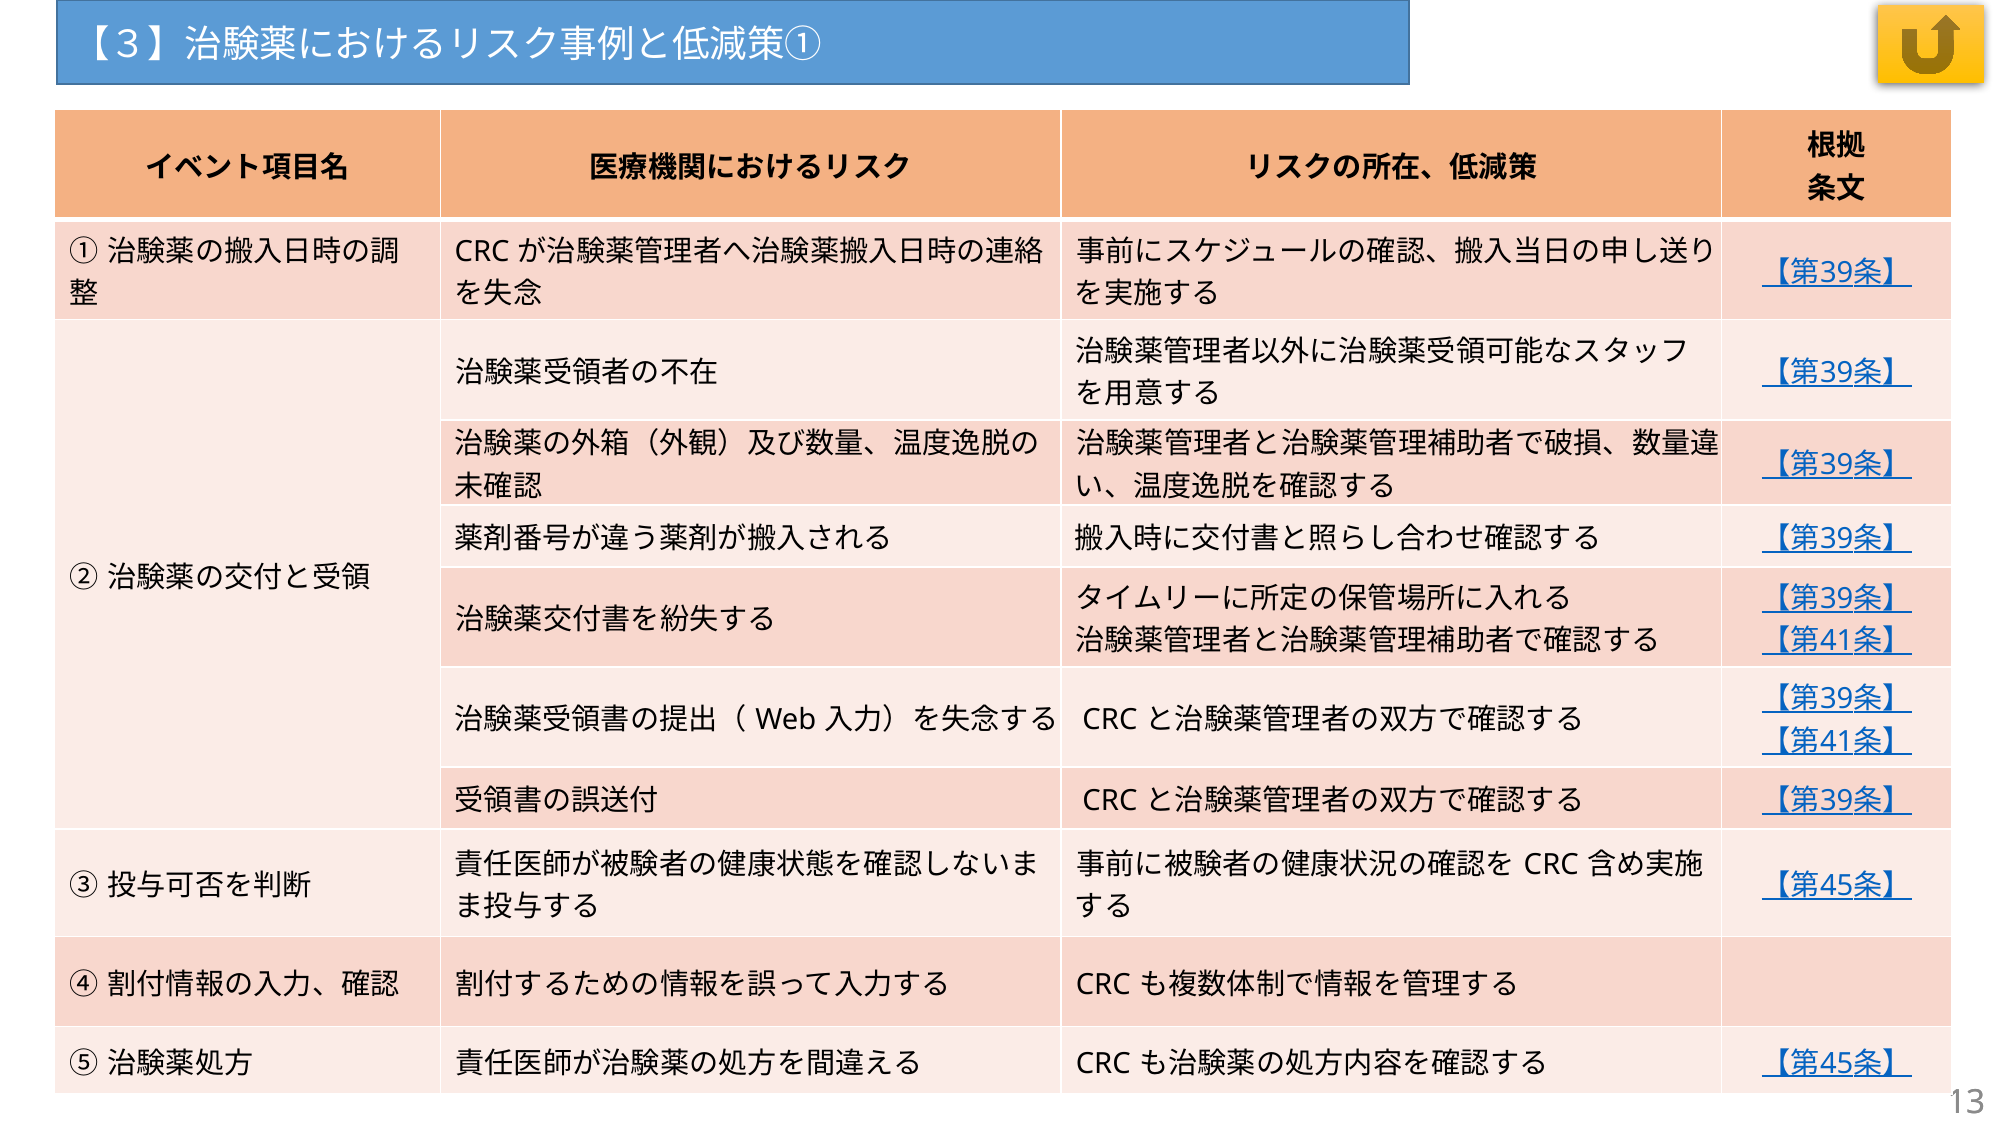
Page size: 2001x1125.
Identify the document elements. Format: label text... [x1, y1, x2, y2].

text_box [1878, 5, 1985, 84]
table_header リスクの所在、低減策 [1062, 110, 1721, 217]
table_cell ②治験薬の交付と受領 [55, 320, 440, 828]
table_cell CRCと治験薬管理者の双方で確認する [1062, 768, 1721, 828]
table_cell 【第39条】 【第41条】 [1722, 568, 1951, 666]
table_cell 割付するための情報を誤って入力する [441, 937, 1060, 1026]
table_cell 【第39条】 [1722, 320, 1951, 419]
table_cell 【第39条】 【第41条】 [1722, 668, 1951, 766]
table_cell 事前に被験者の健康状況の確認をCRC含め実施する [1062, 830, 1721, 936]
table_header 医療機関におけるリスク [441, 110, 1060, 217]
table_cell 【第39条】 [1722, 421, 1951, 504]
table_cell CRCも治験薬の処方内容を確認する [1062, 1027, 1721, 1093]
table_header イベント項目名 [55, 110, 440, 217]
table_cell 搬入時に交付書と照らし合わせ確認する [1062, 506, 1721, 566]
table_cell ④割付情報の入力、確認 [55, 937, 440, 1026]
table_cell 【第45条】 [1722, 830, 1951, 936]
table_cell 【第39条】 [1722, 506, 1951, 566]
table_cell 【第45条】 [1722, 1027, 1951, 1093]
table_header 根拠 条文 [1722, 110, 1951, 217]
table_cell ③投与可否を判断 [55, 830, 440, 936]
table_cell 治験薬交付書を紛失する [441, 568, 1060, 666]
table_cell 薬剤番号が違う薬剤が搬入される [441, 506, 1060, 566]
table_cell 治験薬管理者以外に治験薬受領可能なスタッフを用意する [1062, 320, 1721, 419]
text_box 【３】治験薬におけるリスク事例と低減策① [56, 0, 1410, 85]
table_cell 治験薬の外箱（外観）及び数量、温度逸脱の未確認 [441, 421, 1060, 504]
table_cell CRCが治験薬管理者へ治験薬搬入日時の連絡を失念 [441, 222, 1060, 319]
table_cell 【第39条】 [1722, 768, 1951, 828]
table_cell [1722, 937, 1951, 1026]
table_cell タイムリーに所定の保管場所に入れる 治験薬管理者と治験薬管理補助者で確認する [1062, 568, 1721, 666]
table_cell 治験薬受領書の提出（Web入力）を失念する [441, 668, 1060, 766]
table_cell CRCと治験薬管理者の双方で確認する [1062, 668, 1721, 766]
table_cell 責任医師が被験者の健康状態を確認しないまま投与する [441, 830, 1060, 936]
table_cell 責任医師が治験薬の処方を間違える [441, 1027, 1060, 1093]
table_cell ①治験薬の搬入日時の調整 [55, 222, 440, 319]
table_cell 治験薬管理者と治験薬管理補助者で破損、数量違い、温度逸脱を確認する [1062, 421, 1721, 504]
table_cell CRCも複数体制で情報を管理する [1062, 937, 1721, 1026]
table_cell 【第39条】 [1722, 222, 1951, 319]
table_cell 事前にスケジュールの確認、搬入当日の申し送りを実施する [1062, 222, 1721, 319]
table_cell ⑤治験薬処方 [55, 1027, 440, 1093]
table_cell 受領書の誤送付 [441, 768, 1060, 828]
table_cell 治験薬受領者の不在 [441, 320, 1060, 419]
